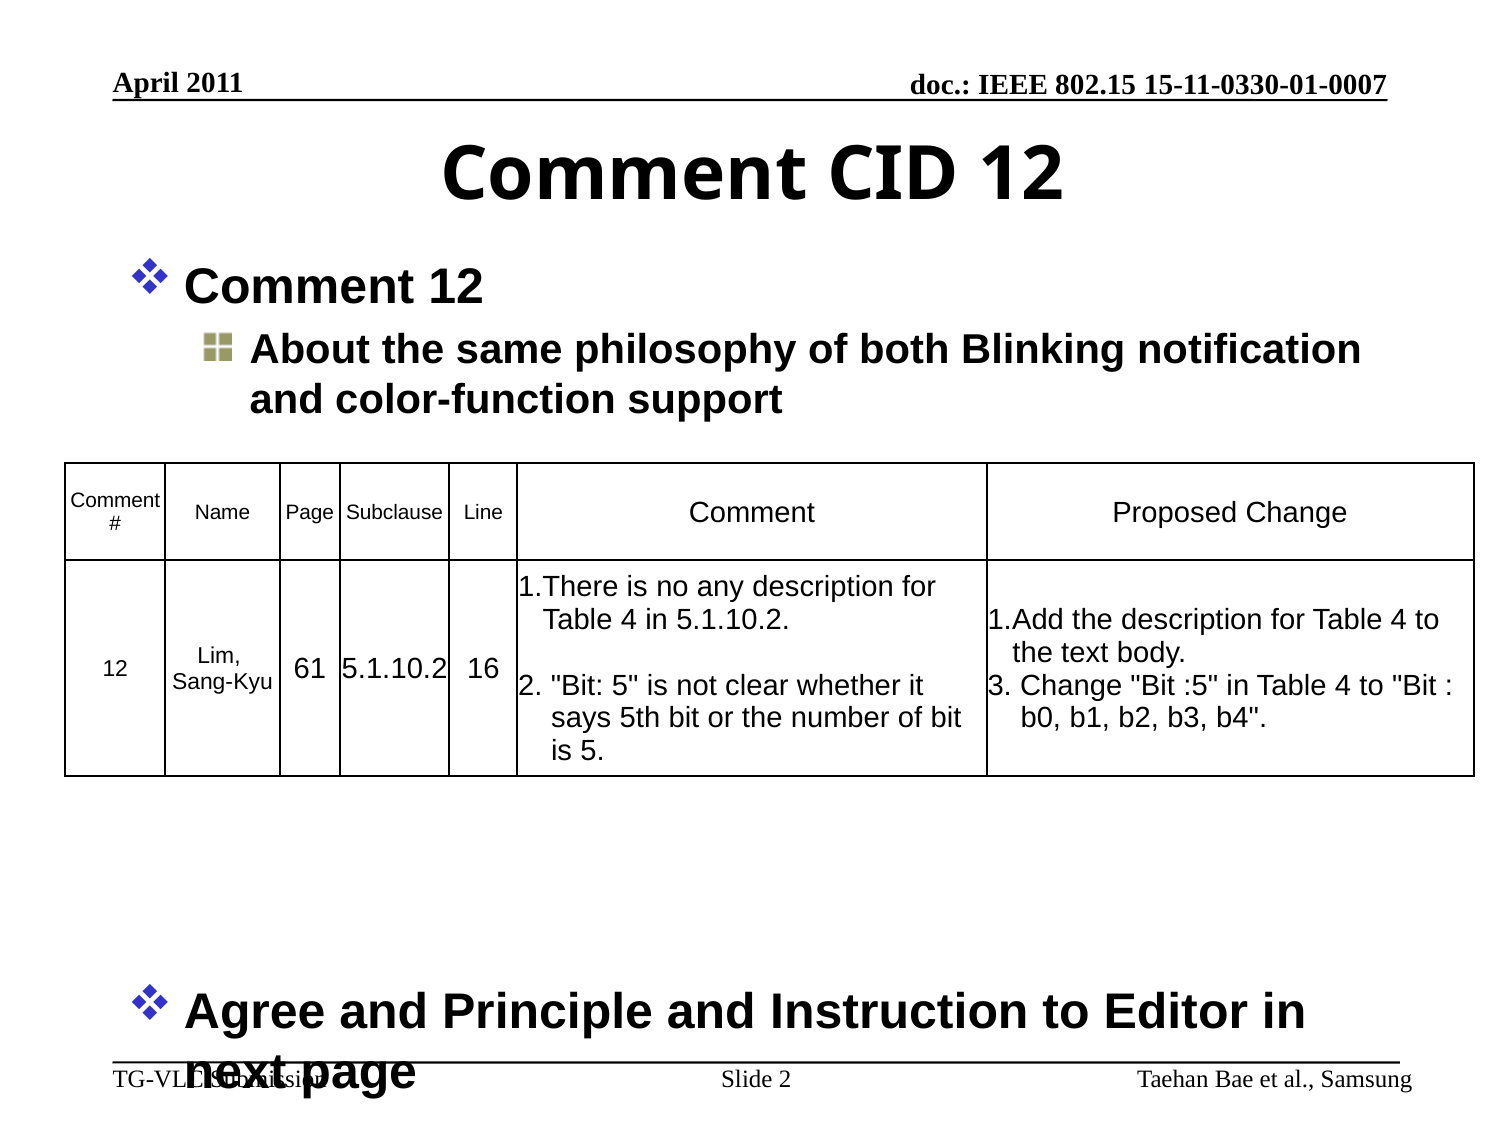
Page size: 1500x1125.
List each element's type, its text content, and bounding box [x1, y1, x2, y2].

table_header Subclause [341, 464, 448, 559]
slide_number Slide 2 [712, 1061, 800, 1093]
table_cell 12 [66, 561, 164, 775]
table_cell 5.1.10.2 [341, 561, 448, 775]
table_cell 61 [281, 561, 339, 775]
table_header Comment [518, 464, 986, 559]
list Comment 12 About the same philosophy of both Blinking notification and color-function support Agree and Principle and Instruction to Editor in next page [112, 777, 1388, 1039]
table_cell 16 [450, 561, 516, 775]
table_header Proposed Change [988, 464, 1473, 559]
picture [202, 331, 232, 361]
footer Taehan Bae et al., Samsung [899, 1061, 1413, 1093]
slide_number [112, 0, 376, 99]
table_header Line [450, 464, 516, 559]
list Comment 12 About the same philosophy of both Blinking notification and color-function support Agree and Principle and Instruction to Editor in next page [112, 245, 1388, 462]
table_header Comment # [66, 464, 164, 559]
title Comment CID 12 [115, 126, 1391, 214]
table_header Page [281, 464, 339, 559]
table_cell Lim, Sang-Kyu [166, 561, 279, 775]
table_cell There is no any description for Table 4 in 5.1.10.2. 2. "Bit: 5" is not clear whether it says 5th bit or the number of bit is 5. [518, 561, 986, 775]
table_header Name [166, 464, 279, 559]
table_cell Add the description for Table 4 to the text body. 3. Change "Bit :5" in Table 4 to "Bit : b0, b1, b2, b3, b4". [988, 561, 1473, 775]
